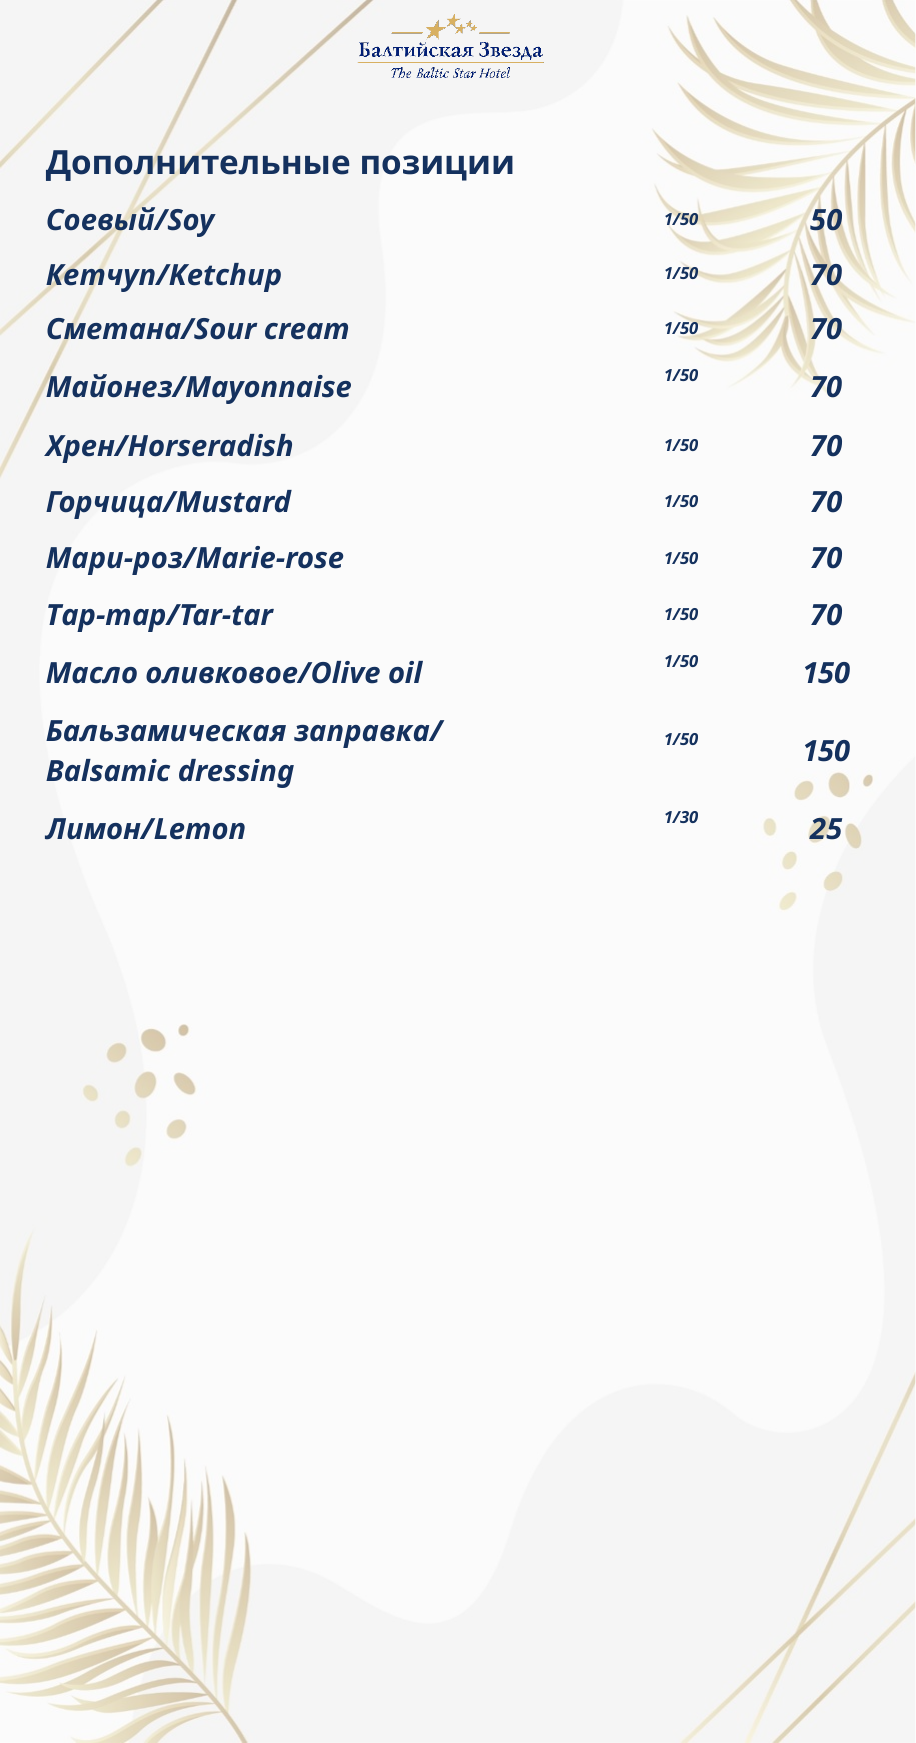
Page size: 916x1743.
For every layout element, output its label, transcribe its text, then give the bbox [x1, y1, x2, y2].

table_header [625, 131, 737, 191]
table_cell Сметана/Sour cream [31, 301, 625, 356]
table_cell Майонез/Mayonnaise [31, 356, 625, 417]
table_cell 70 [737, 356, 915, 417]
table_header Дополнительные позиции [31, 131, 625, 191]
table_cell 1/50 [625, 586, 737, 642]
table_cell 1/50 [625, 642, 737, 703]
table_cell 1/50 [625, 703, 737, 798]
table_cell 25 [737, 798, 915, 859]
table_cell 1/30 [625, 798, 737, 859]
table_cell Масло оливковое/Olive oil [31, 642, 625, 703]
table_cell 70 [737, 529, 915, 586]
table_cell Сыр Бри и Дор Блю с тостами и фруктами/ French Cheese plate selection with choice of fruits and toasts (Dorblue and Brie) [0, 0, 916, 1743]
table_cell 1/50 [625, 473, 737, 529]
table_header [737, 131, 915, 191]
table_cell Горчица/Mustard [31, 473, 625, 529]
table_cell Мари-роз/Marie-rose [31, 529, 625, 586]
table_cell 150 [737, 642, 915, 703]
table_cell 70 [737, 246, 915, 301]
table_cell 50 [737, 191, 915, 246]
table_cell Соевый/Soy [31, 191, 625, 246]
table_cell 150 [737, 703, 915, 798]
table_cell Лимон/Lemon [31, 798, 625, 859]
table_cell 70 [737, 417, 915, 473]
picture [357, 13, 544, 78]
table_cell 70 [737, 586, 915, 642]
table_cell Хрен/Horseradish [31, 417, 625, 473]
table_cell Кетчуп/Ketchup [31, 246, 625, 301]
table_cell 1/50 [625, 529, 737, 586]
table_cell 1/50 [625, 191, 737, 246]
table_cell Бальзамическая заправка/ Balsamic dressing [31, 703, 625, 798]
table_cell 70 [737, 301, 915, 356]
table_cell 1/50 [625, 356, 737, 417]
table_cell 1/50 [625, 417, 737, 473]
table_cell Тар-тар/Tar-tar [31, 586, 625, 642]
table_cell 70 [737, 473, 915, 529]
table_cell 1/50 [625, 301, 737, 356]
table_cell 1/50 [625, 246, 737, 301]
